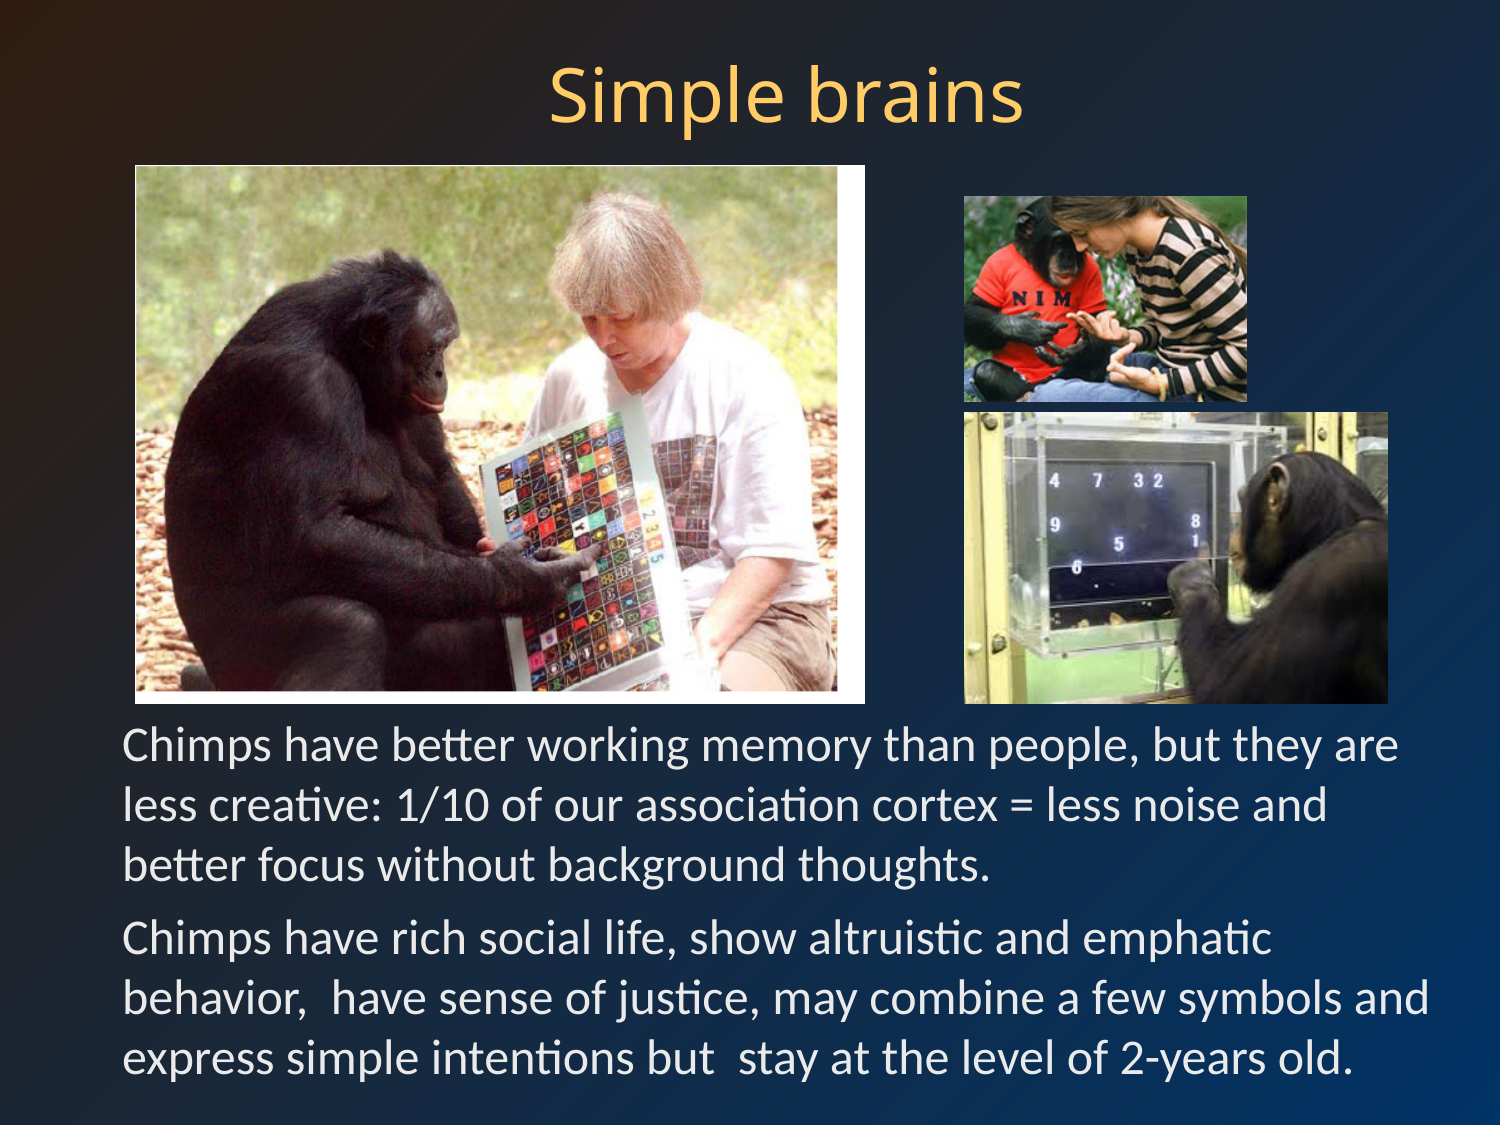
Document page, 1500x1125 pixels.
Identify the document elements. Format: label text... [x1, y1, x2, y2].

picture [135, 165, 865, 704]
text_box Chimps have better working memory than people, but they are less creative: 1/10 of our association cortex = less noise and better focus without background thoughts. Chimps have rich social life, show altruistic and emphatic behavior, have sense of justice, may combine a few symbols and express simple intentions but stay at the level of 2-years old. [107, 704, 1473, 1092]
text_box Simple brains [285, 40, 1288, 153]
picture [963, 412, 1388, 704]
picture [963, 195, 1247, 402]
